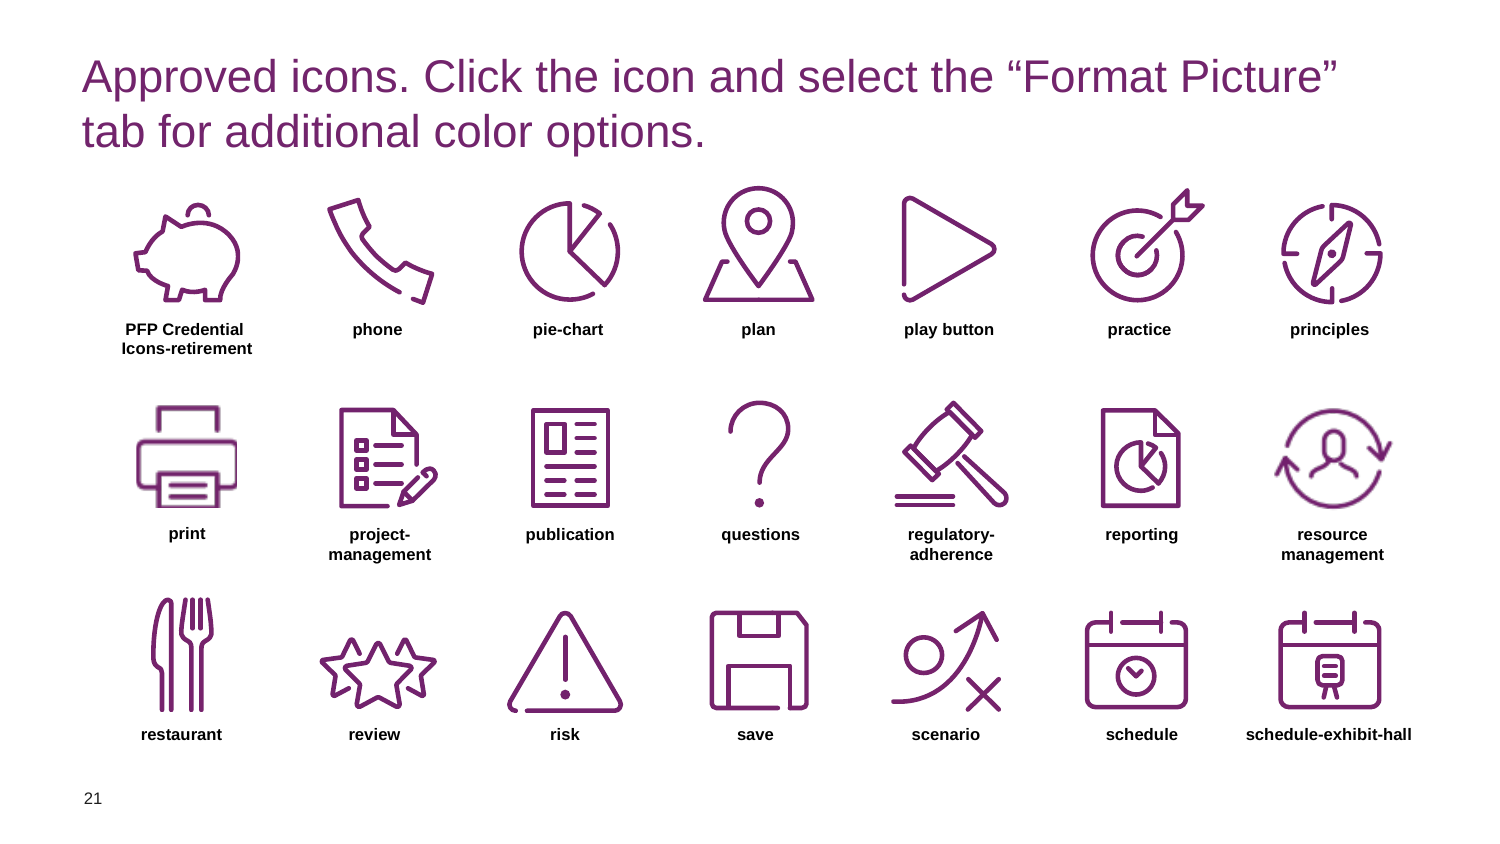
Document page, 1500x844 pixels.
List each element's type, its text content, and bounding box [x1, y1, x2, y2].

text_box schedule-exhibit-hall [1243, 716, 1435, 752]
picture [1281, 202, 1383, 305]
text_box pie-chart [482, 310, 654, 346]
picture [1255, 378, 1410, 534]
text_box regulatory-adherence [866, 516, 1037, 571]
text_box print [101, 515, 273, 550]
picture [327, 197, 435, 305]
picture [894, 400, 1009, 508]
picture [319, 636, 437, 710]
picture [339, 407, 439, 509]
picture [133, 202, 241, 303]
picture [518, 200, 621, 303]
text_box risk [479, 716, 651, 752]
text_box restaurant [96, 716, 267, 752]
text_box plan [673, 310, 844, 346]
text_box practice [1054, 310, 1225, 346]
text_box questions [675, 516, 847, 551]
picture [1084, 610, 1189, 710]
picture [890, 610, 1002, 713]
text_box schedule [1041, 716, 1243, 752]
text_box publication [485, 516, 656, 551]
picture [901, 195, 997, 303]
text_box save [670, 716, 841, 752]
text_box principles [1244, 311, 1416, 346]
picture [150, 597, 215, 713]
text_box scenario [860, 716, 1032, 752]
picture [530, 407, 611, 509]
text_box resource management [1247, 516, 1418, 571]
picture [136, 404, 238, 508]
picture [1100, 407, 1181, 509]
slide_number 21 [83, 788, 119, 833]
picture [709, 610, 809, 711]
title Approved icons. Click the icon and select the “Format Picture” tab for additional color options. [81, 60, 1427, 157]
text_box phone [292, 310, 463, 346]
picture [728, 400, 791, 508]
picture [702, 185, 815, 303]
text_box reporting [1056, 516, 1228, 551]
text_box project-management [294, 516, 466, 571]
text_box PFP Credential Icons-retirement [101, 310, 273, 366]
picture [506, 610, 624, 714]
text_box play button [863, 310, 1035, 346]
picture [1278, 610, 1382, 710]
text_box review [289, 716, 460, 752]
picture [1090, 187, 1206, 303]
